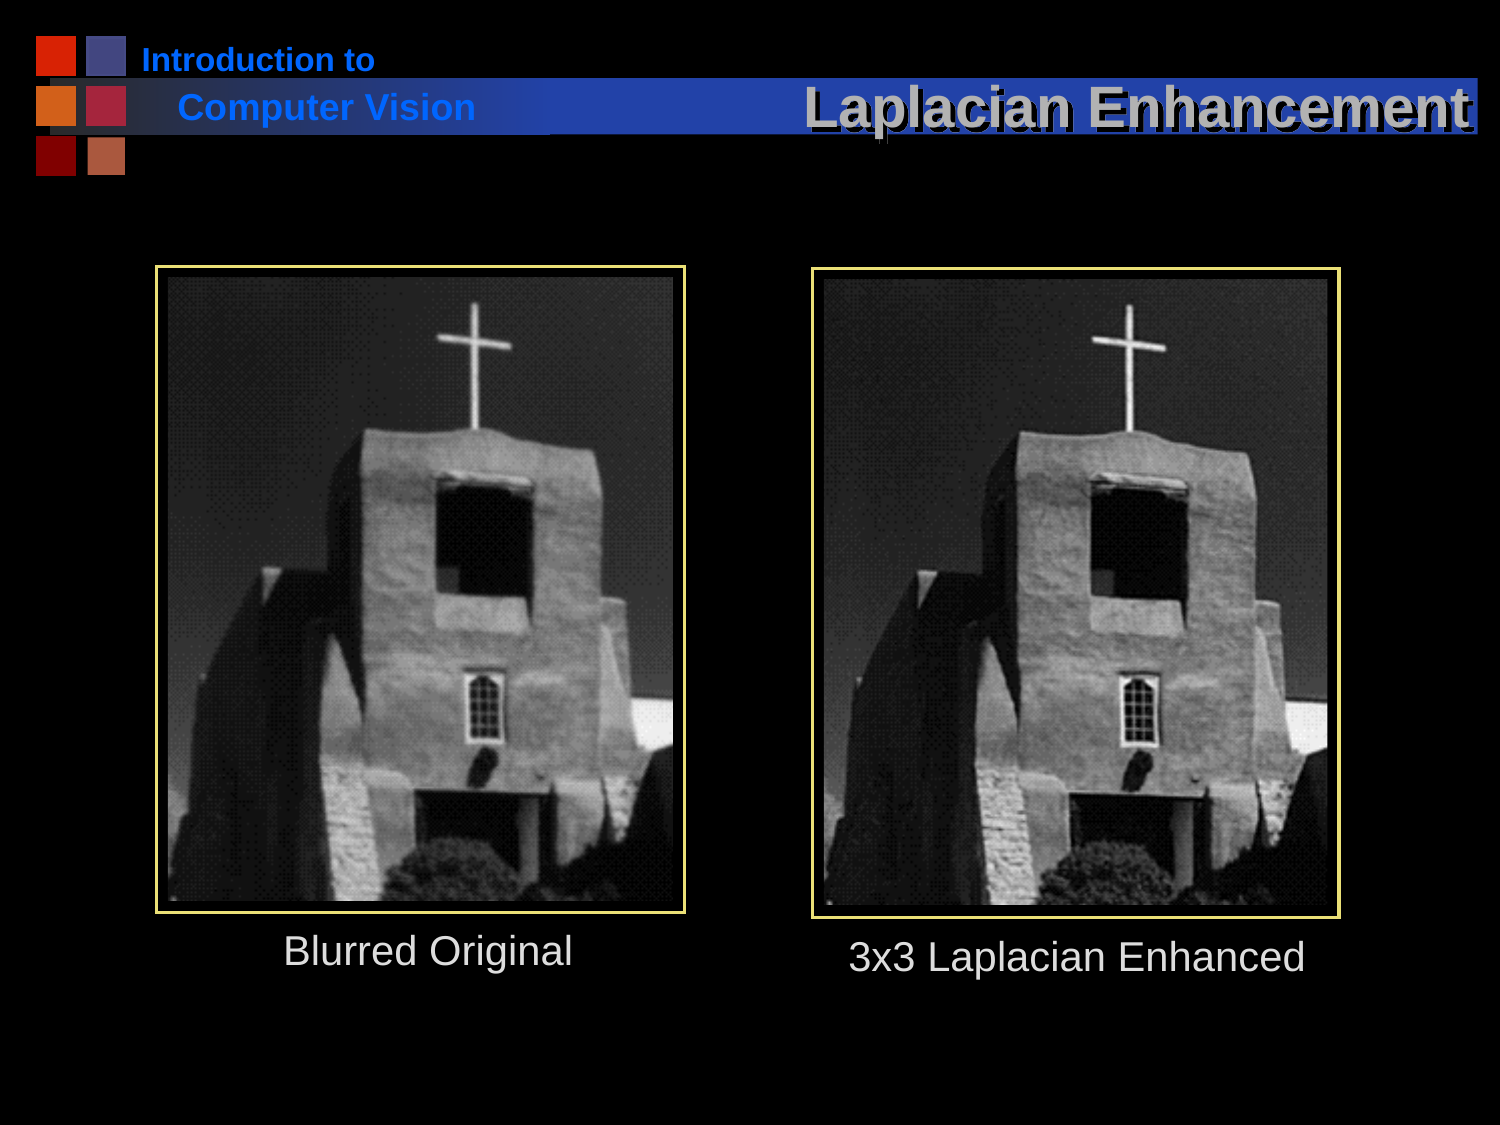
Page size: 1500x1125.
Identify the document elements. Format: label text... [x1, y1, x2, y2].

text_box Blurred Original [268, 919, 589, 982]
picture [157, 267, 684, 912]
text_box 3x3 Laplacian Enhanced [833, 924, 1321, 988]
title Laplacian Enhancement [785, 46, 1489, 148]
picture [813, 269, 1338, 916]
